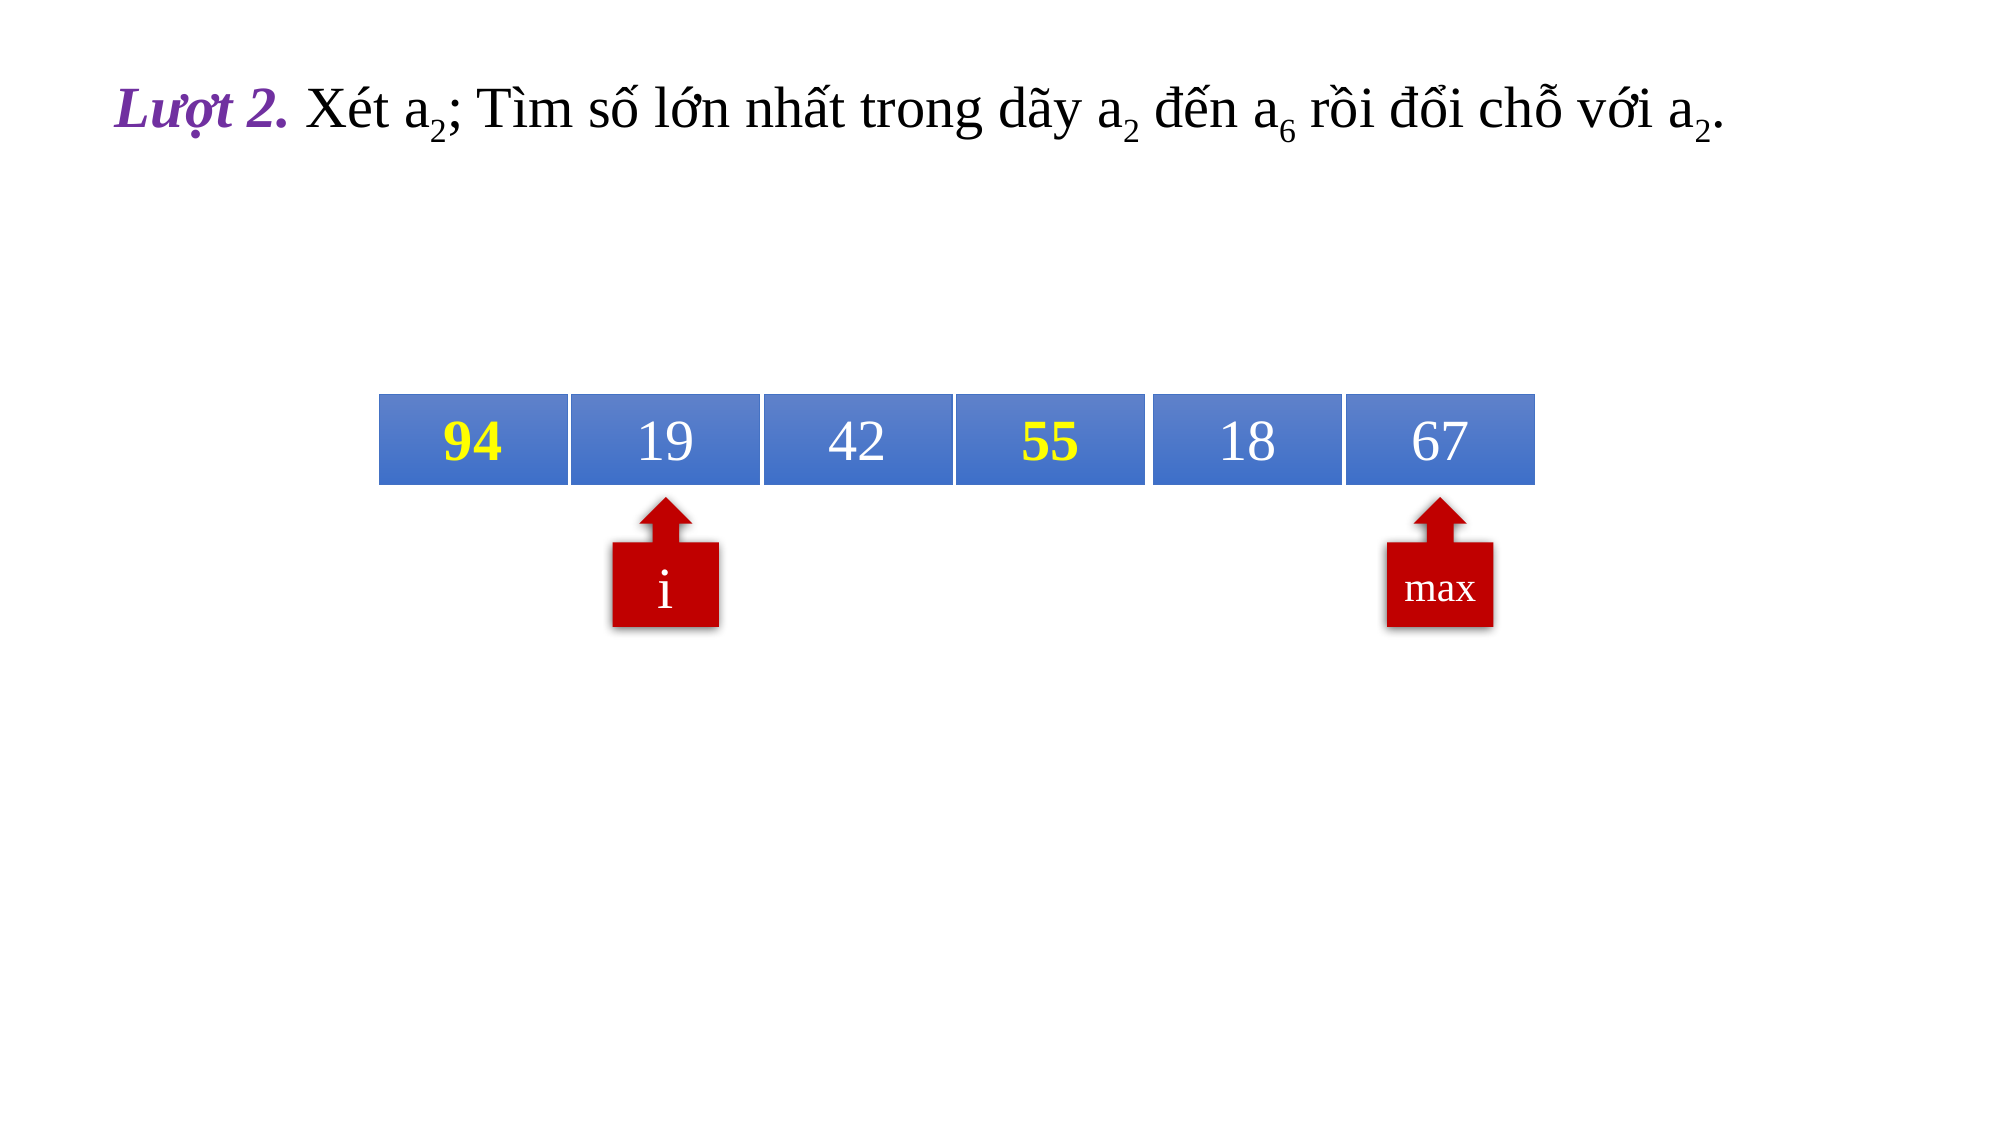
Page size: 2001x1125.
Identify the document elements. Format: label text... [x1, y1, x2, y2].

text_box max [1387, 497, 1494, 627]
text_box 55 [956, 394, 1145, 485]
text_box 94 [379, 394, 568, 485]
text_box i [612, 497, 719, 627]
text_box 18 [1153, 394, 1342, 485]
text_box 19 [571, 394, 760, 485]
text_box Lượt 2. Xét a2; Tìm số lớn nhất trong dãy a2 đến a6 rồi đổi chỗ với a2. [100, 61, 1941, 157]
text_box 42 [764, 394, 953, 485]
text_box 67 [1346, 394, 1535, 485]
